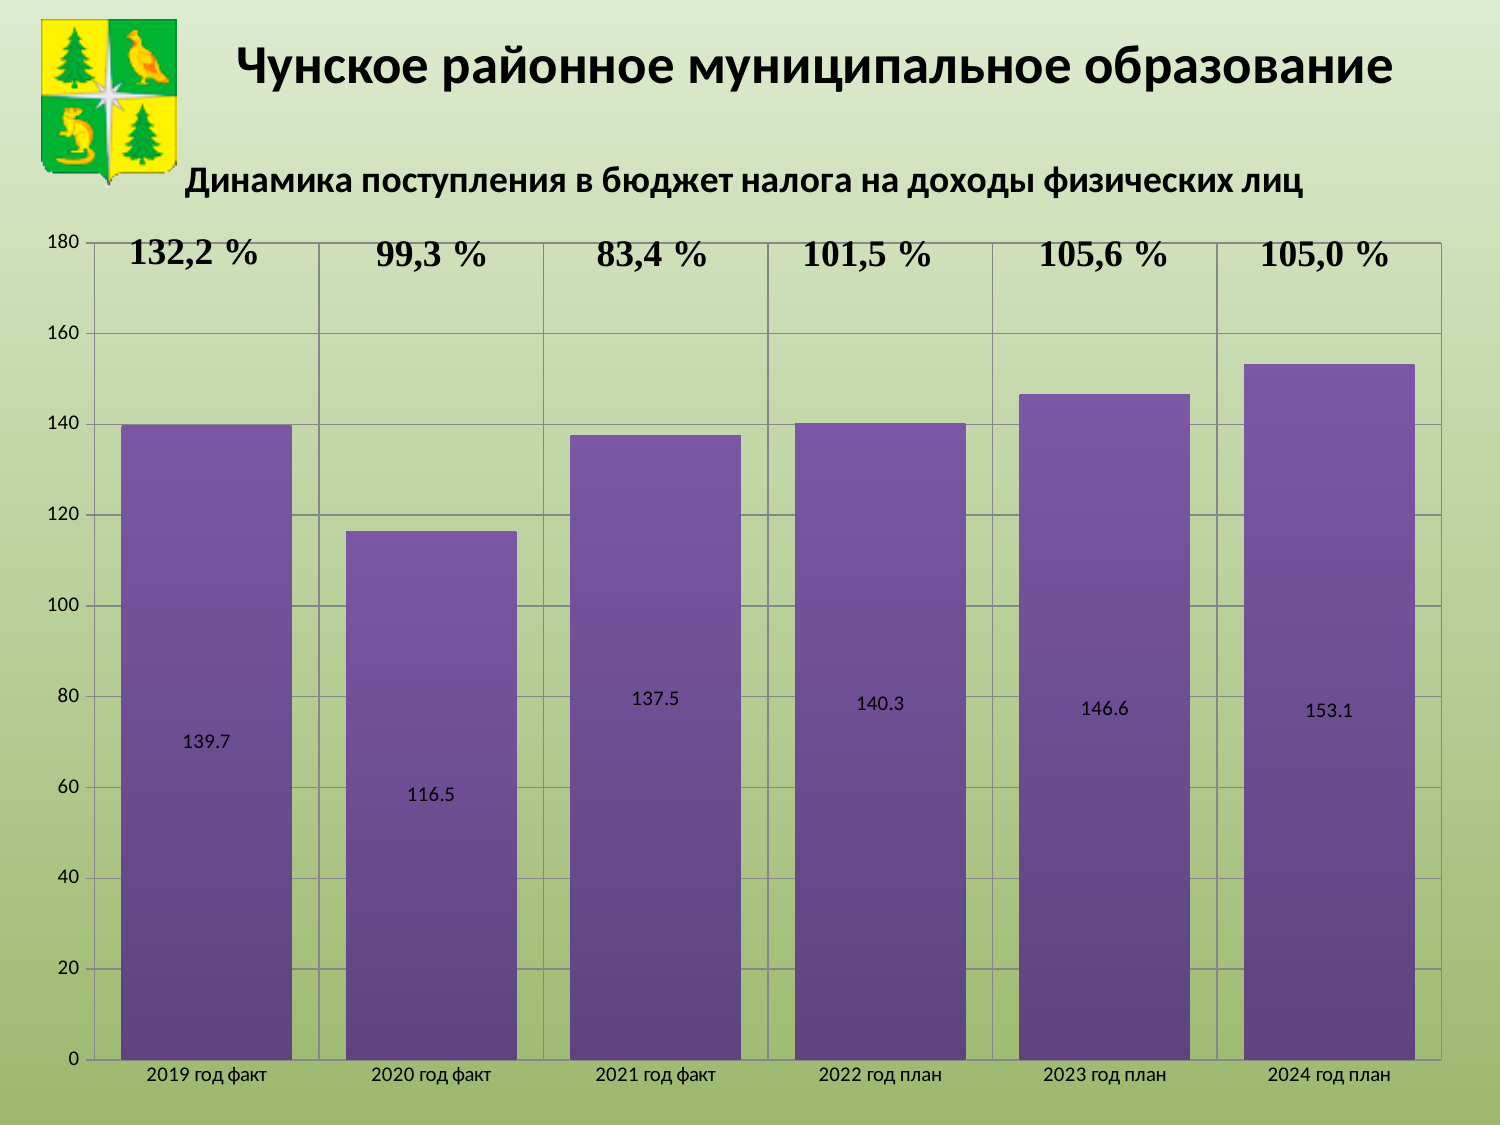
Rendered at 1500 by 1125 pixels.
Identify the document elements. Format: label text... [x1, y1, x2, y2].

picture [41, 18, 178, 125]
text_box Чунское районное муниципальное образование [218, 19, 1425, 104]
chart [17, 125, 1471, 1107]
chart [56, 125, 95, 166]
